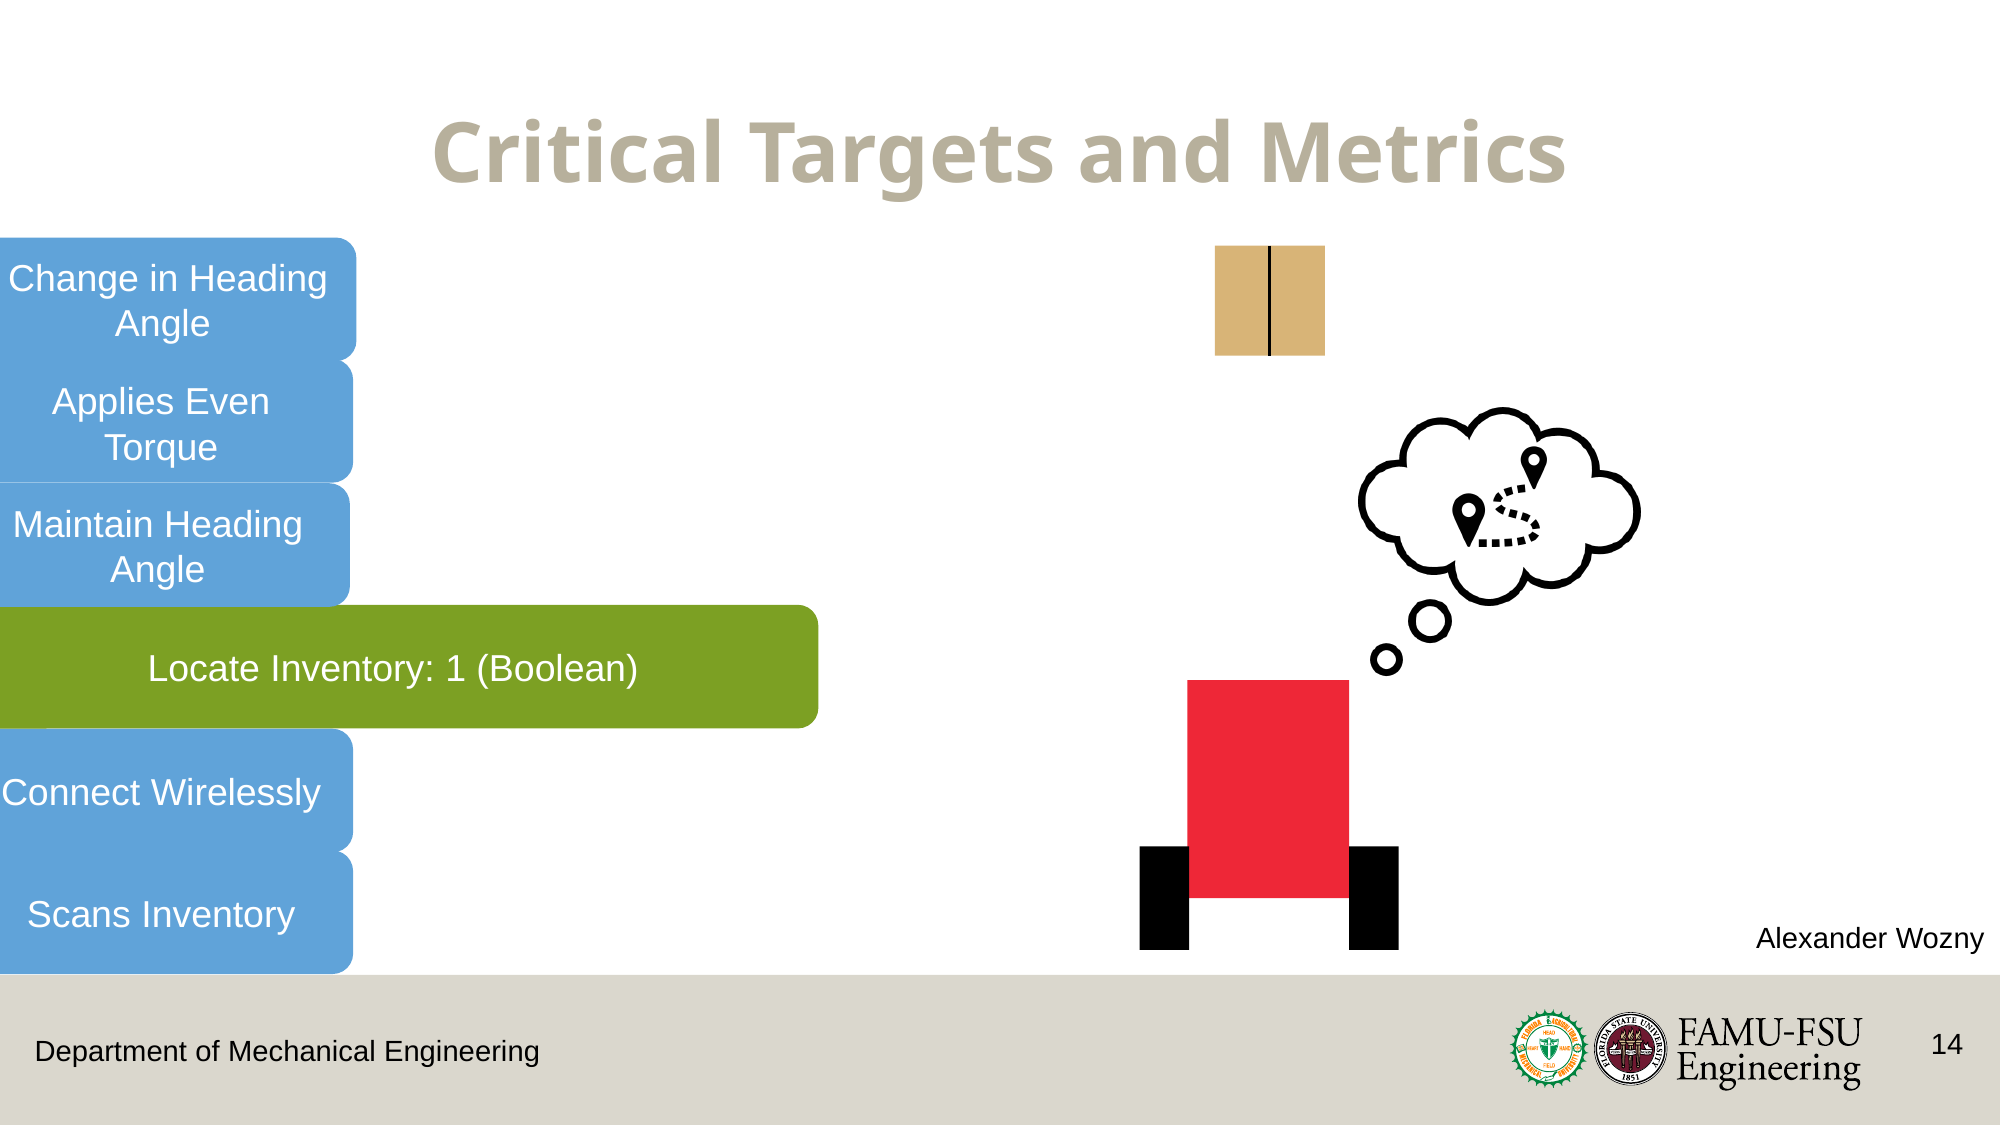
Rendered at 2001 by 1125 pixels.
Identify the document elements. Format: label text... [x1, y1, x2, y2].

text_box Applies Even Torque [0, 357, 355, 483]
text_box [1139, 680, 1399, 950]
text_box Critical Targets and Metrics [137, 45, 1863, 209]
text_box Change in Heading Angle [0, 236, 358, 361]
footer Alexander Wozny [1544, 912, 2000, 973]
text_box Scans Inventory [0, 849, 355, 976]
slide_number 14 [1862, 1017, 1978, 1078]
text_box [1214, 245, 1326, 357]
text_box Locate Inventory: 1 (Boolean) [0, 603, 820, 730]
text_box Connect Wirelessly [0, 730, 355, 851]
picture [1324, 366, 1674, 720]
text_box Maintain Heading Angle [0, 482, 351, 608]
